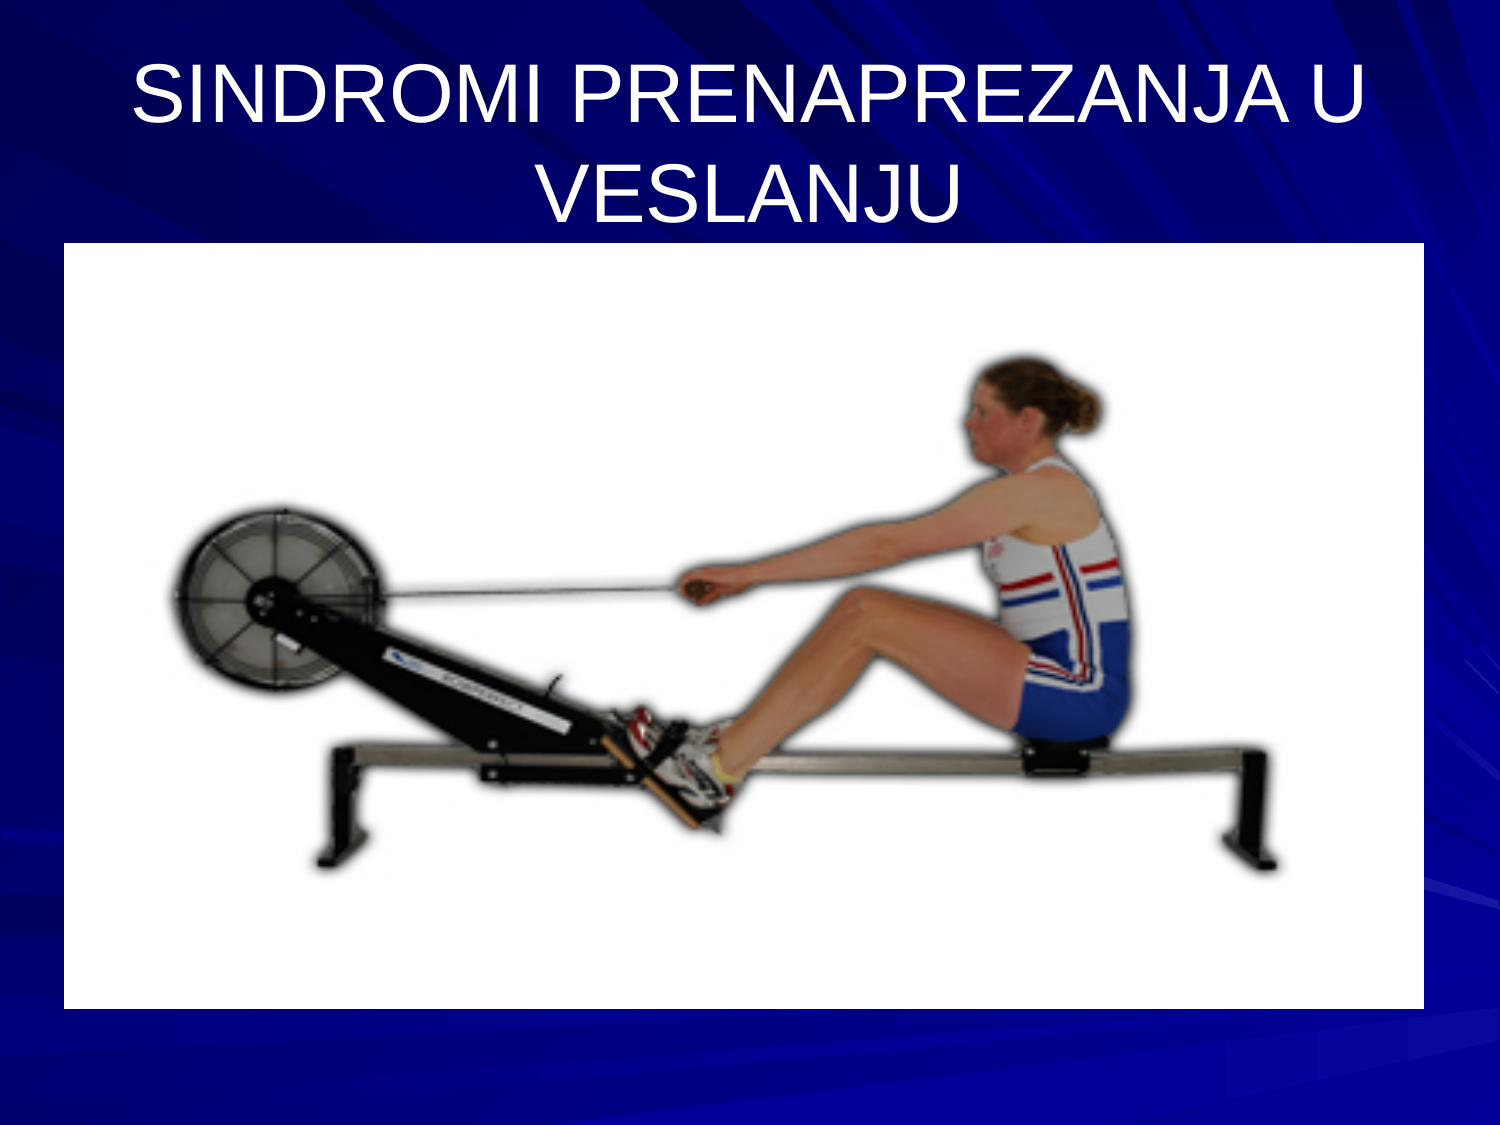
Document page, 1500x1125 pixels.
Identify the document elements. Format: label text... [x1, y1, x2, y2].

picture [64, 243, 1424, 1009]
title SINDROMI PRENAPREZANJA U VESLANJU [74, 45, 1426, 234]
